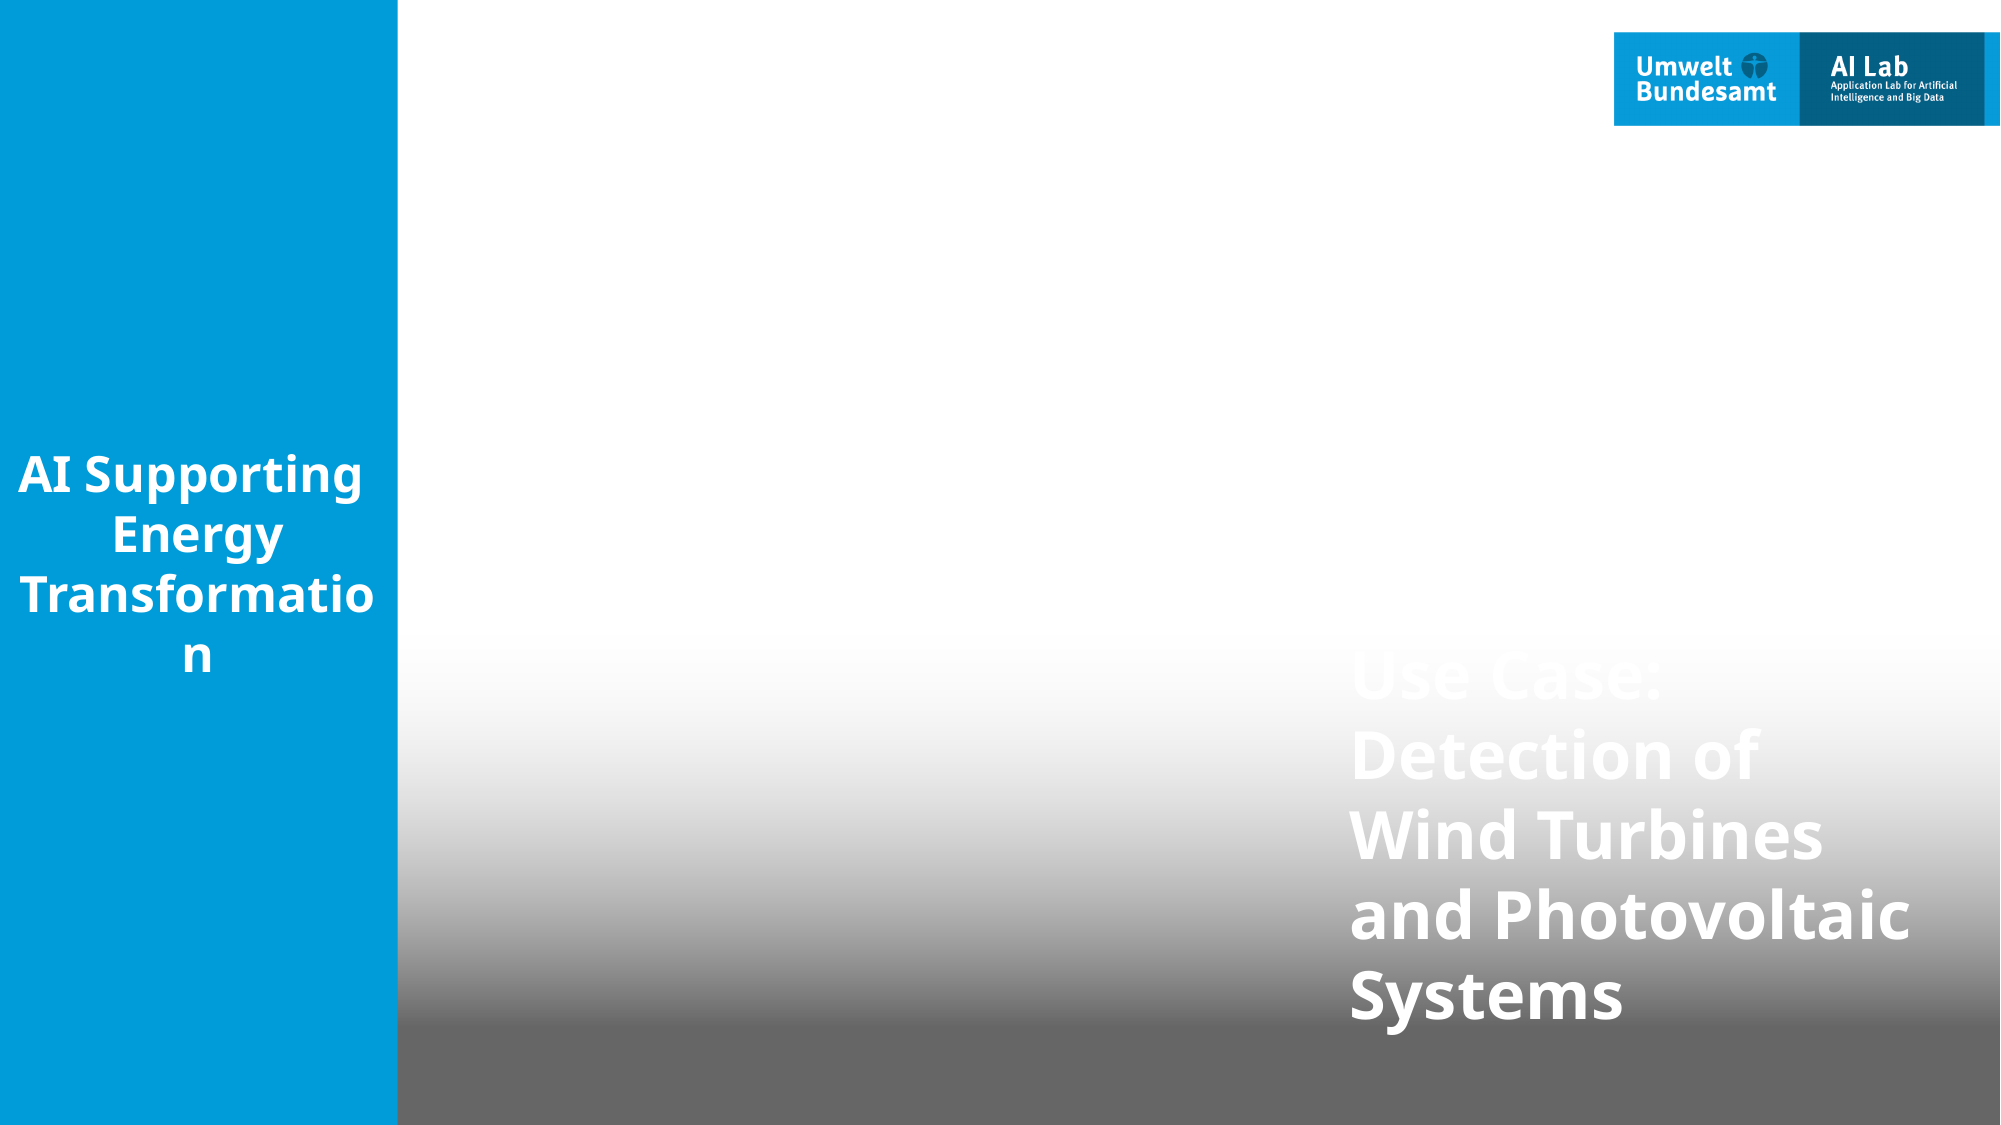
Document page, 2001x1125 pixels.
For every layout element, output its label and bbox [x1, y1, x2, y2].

picture [333, 585, 340, 611]
picture [280, 585, 303, 612]
picture [19, 457, 51, 491]
picture [174, 525, 198, 552]
picture [288, 455, 295, 461]
picture [185, 645, 210, 671]
picture [335, 465, 359, 503]
picture [116, 465, 140, 492]
picture [1655, 87, 1666, 100]
picture [1702, 87, 1713, 100]
picture [1729, 87, 1740, 100]
picture [1717, 87, 1726, 100]
picture [116, 517, 135, 551]
picture [211, 465, 236, 492]
picture [149, 465, 174, 503]
picture [232, 585, 273, 611]
picture [101, 585, 126, 611]
picture [264, 459, 282, 492]
picture [347, 585, 372, 612]
picture [1701, 62, 1712, 75]
picture [50, 585, 67, 611]
picture [143, 525, 168, 551]
picture [1866, 57, 1875, 76]
picture [1671, 87, 1682, 100]
picture [398, 0, 2000, 1125]
picture [1716, 56, 1721, 75]
picture [1687, 81, 1698, 100]
picture [177, 585, 202, 612]
picture [309, 579, 327, 612]
picture [1656, 62, 1676, 75]
picture [226, 525, 250, 563]
picture [333, 575, 340, 581]
picture [205, 525, 222, 551]
picture [1638, 57, 1651, 75]
picture [288, 465, 295, 491]
picture [1745, 87, 1764, 100]
picture [181, 465, 206, 503]
picture [133, 585, 152, 612]
picture [1723, 58, 1731, 75]
picture [21, 577, 46, 611]
picture [54, 457, 69, 491]
picture [243, 465, 260, 491]
picture [1879, 62, 1891, 76]
picture [157, 574, 175, 611]
picture [1832, 56, 1847, 76]
picture [87, 456, 109, 492]
picture [303, 465, 328, 491]
picture [1679, 62, 1698, 75]
picture [256, 525, 282, 563]
picture [1896, 56, 1907, 76]
picture [70, 585, 93, 612]
picture [1768, 83, 1776, 100]
picture [209, 585, 226, 611]
picture [1638, 82, 1651, 100]
